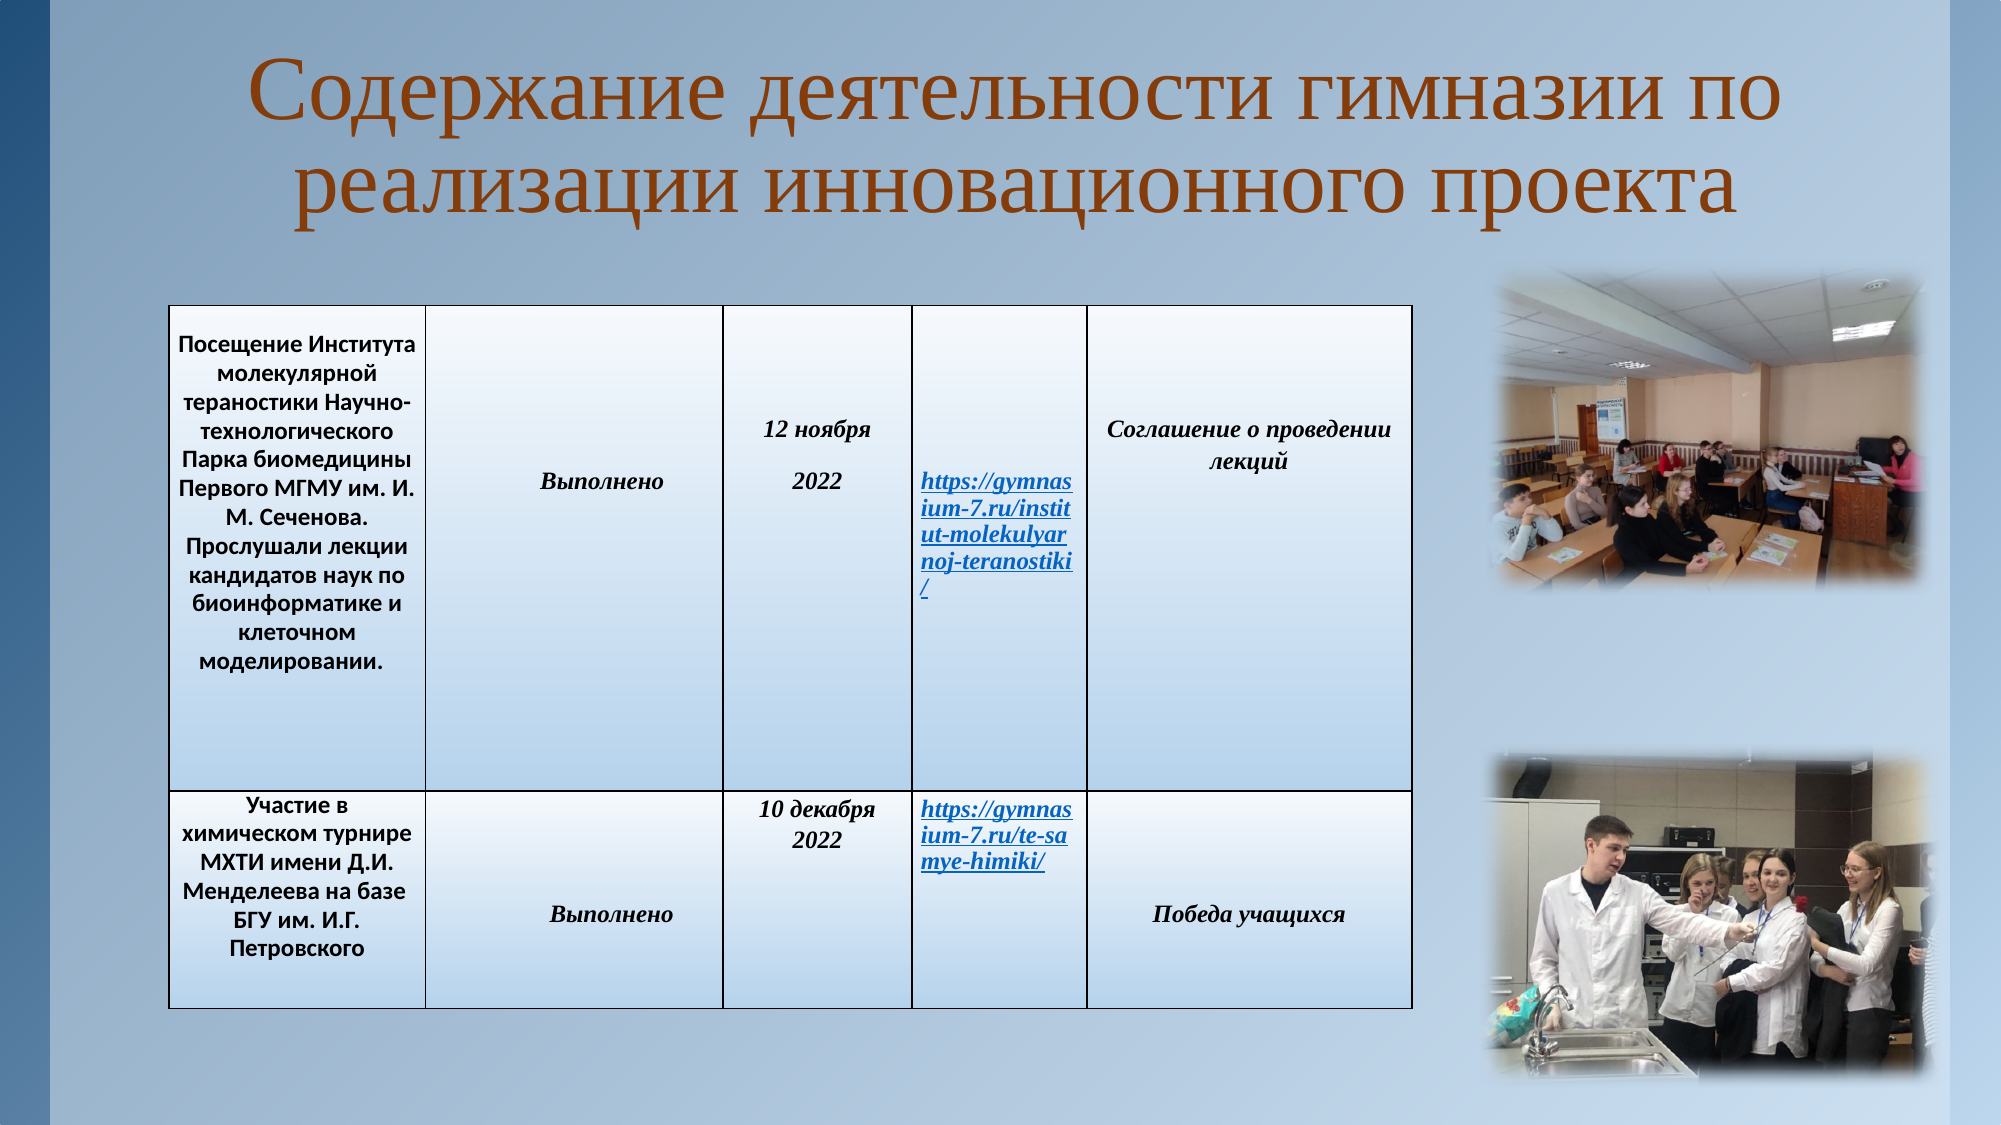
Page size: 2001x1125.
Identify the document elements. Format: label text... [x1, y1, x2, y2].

table_cell https://gymnasium-7.ru/te-samye-himiki/ [913, 792, 1086, 1008]
table_cell Участие в химическом турнире МХТИ имени Д.И. Менделеева на базе БГУ им. И.Г. Петровского [170, 792, 425, 1008]
table_header Соглашение о проведении лекций [1088, 306, 1411, 790]
picture [1478, 741, 1941, 1089]
table_header Выполнено [426, 306, 722, 790]
picture [1485, 259, 1934, 597]
table_header https://gymnasium-7.ru/institut-molekulyarnoj-teranostiki/ [913, 306, 1086, 790]
table_header Посещение Института молекулярной тераностики Научно-технологического Парка биомедицины Первого МГМУ им. И. М. Сеченова. Прослушали лекции кандидатов наук по биоинформатике и клеточном моделировании. [170, 306, 425, 790]
table_header 12 ноября 2022 [724, 306, 911, 790]
title Содержание деятельности гимназии по реализации инновационного проекта [183, 12, 1850, 242]
table_cell Выполнено [426, 792, 722, 1008]
table_cell 10 декабря 2022 [724, 792, 911, 1008]
table_cell Победа учащихся [1088, 792, 1411, 1008]
